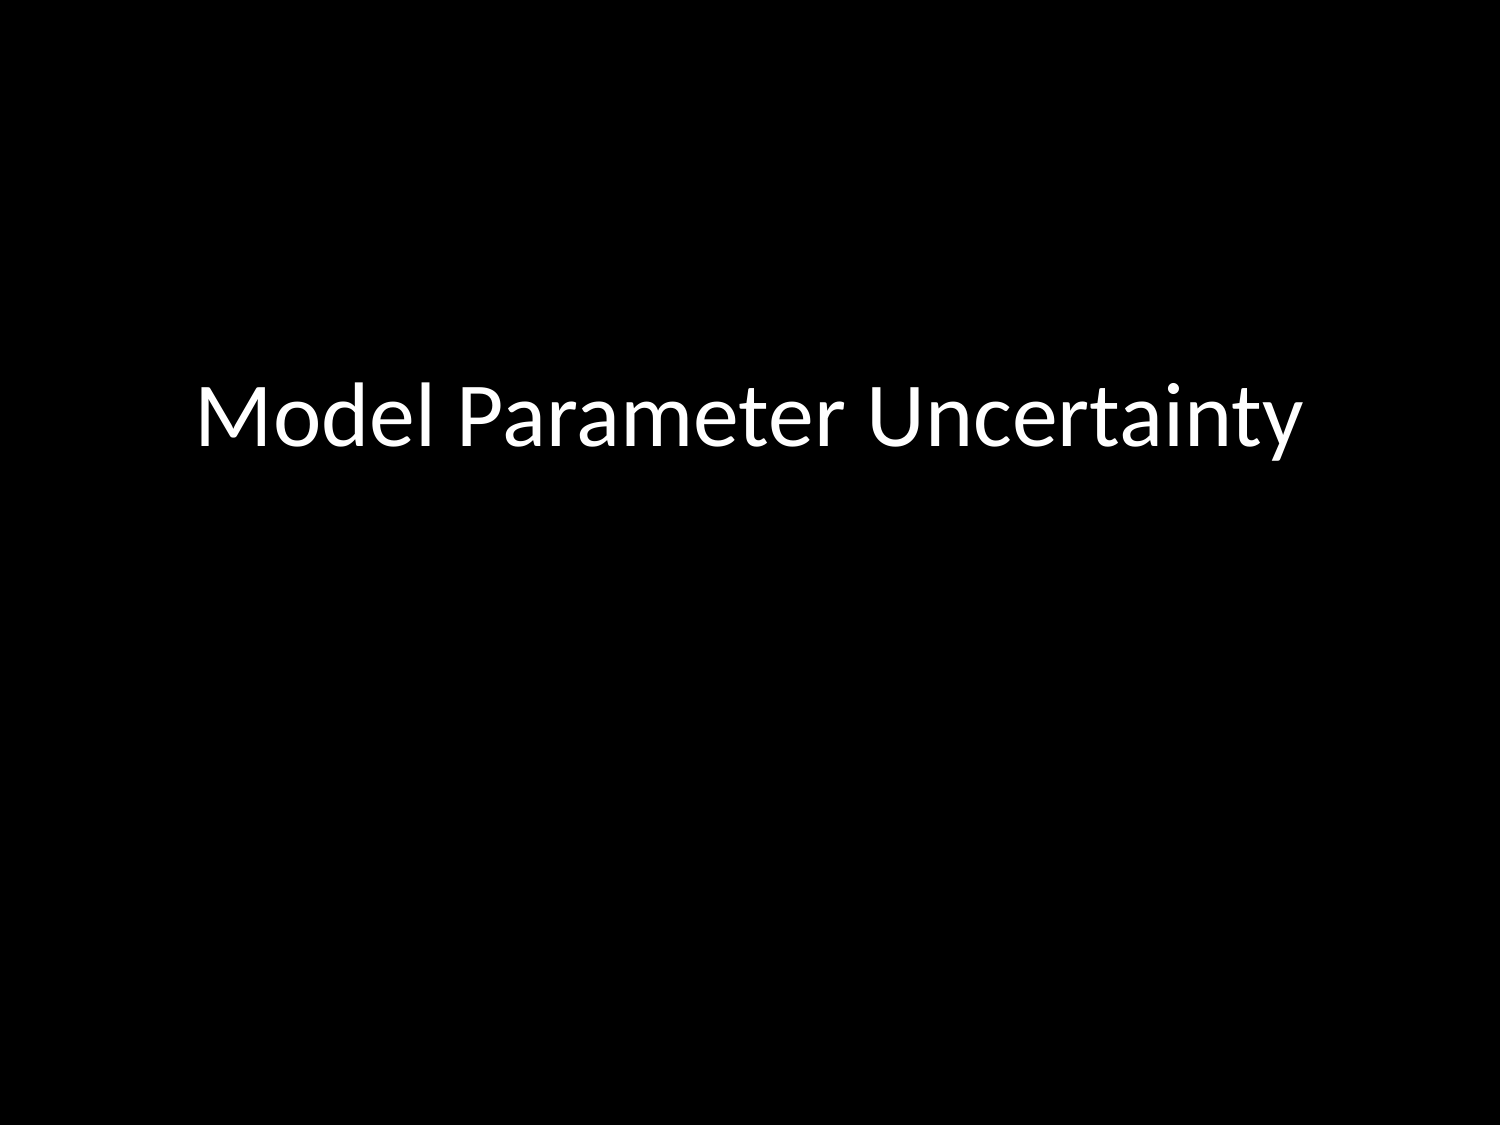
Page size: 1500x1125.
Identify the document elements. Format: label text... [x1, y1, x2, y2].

title Model Parameter Uncertainty [75, 315, 1425, 504]
